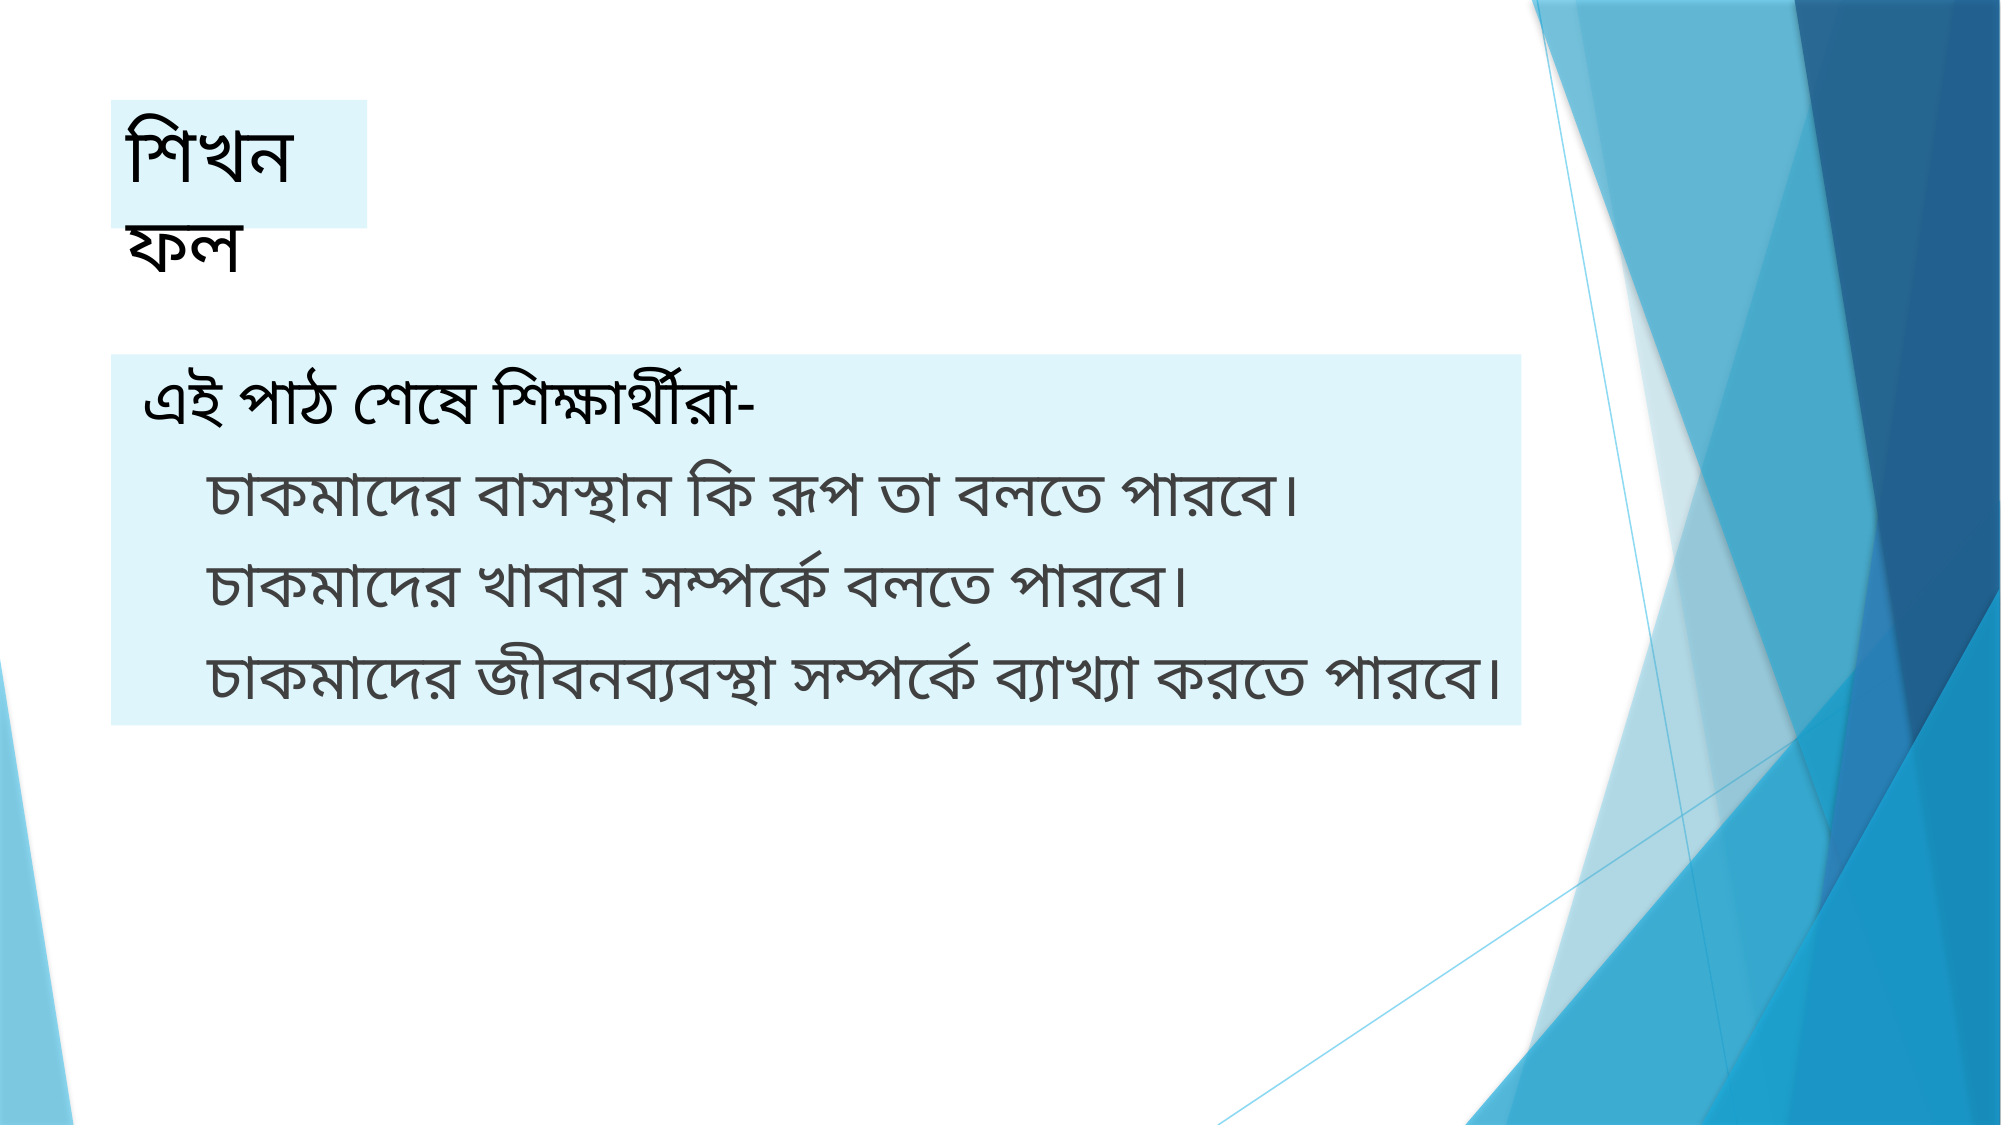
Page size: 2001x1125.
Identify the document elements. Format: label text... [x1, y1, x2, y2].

title শিখনফল [111, 99, 368, 229]
list এই পাঠ শেষে শিক্ষার্থীরা- চাকমাদের বাসস্থান কি রূপ তা বলতে পারবে। চাকমাদের খাবার সম্পর্কে বলতে পারবে। চাকমাদের জীবনব্যবস্থা সম্পর্কে ব্যাখ্যা করতে পারবে। [111, 354, 1522, 726]
